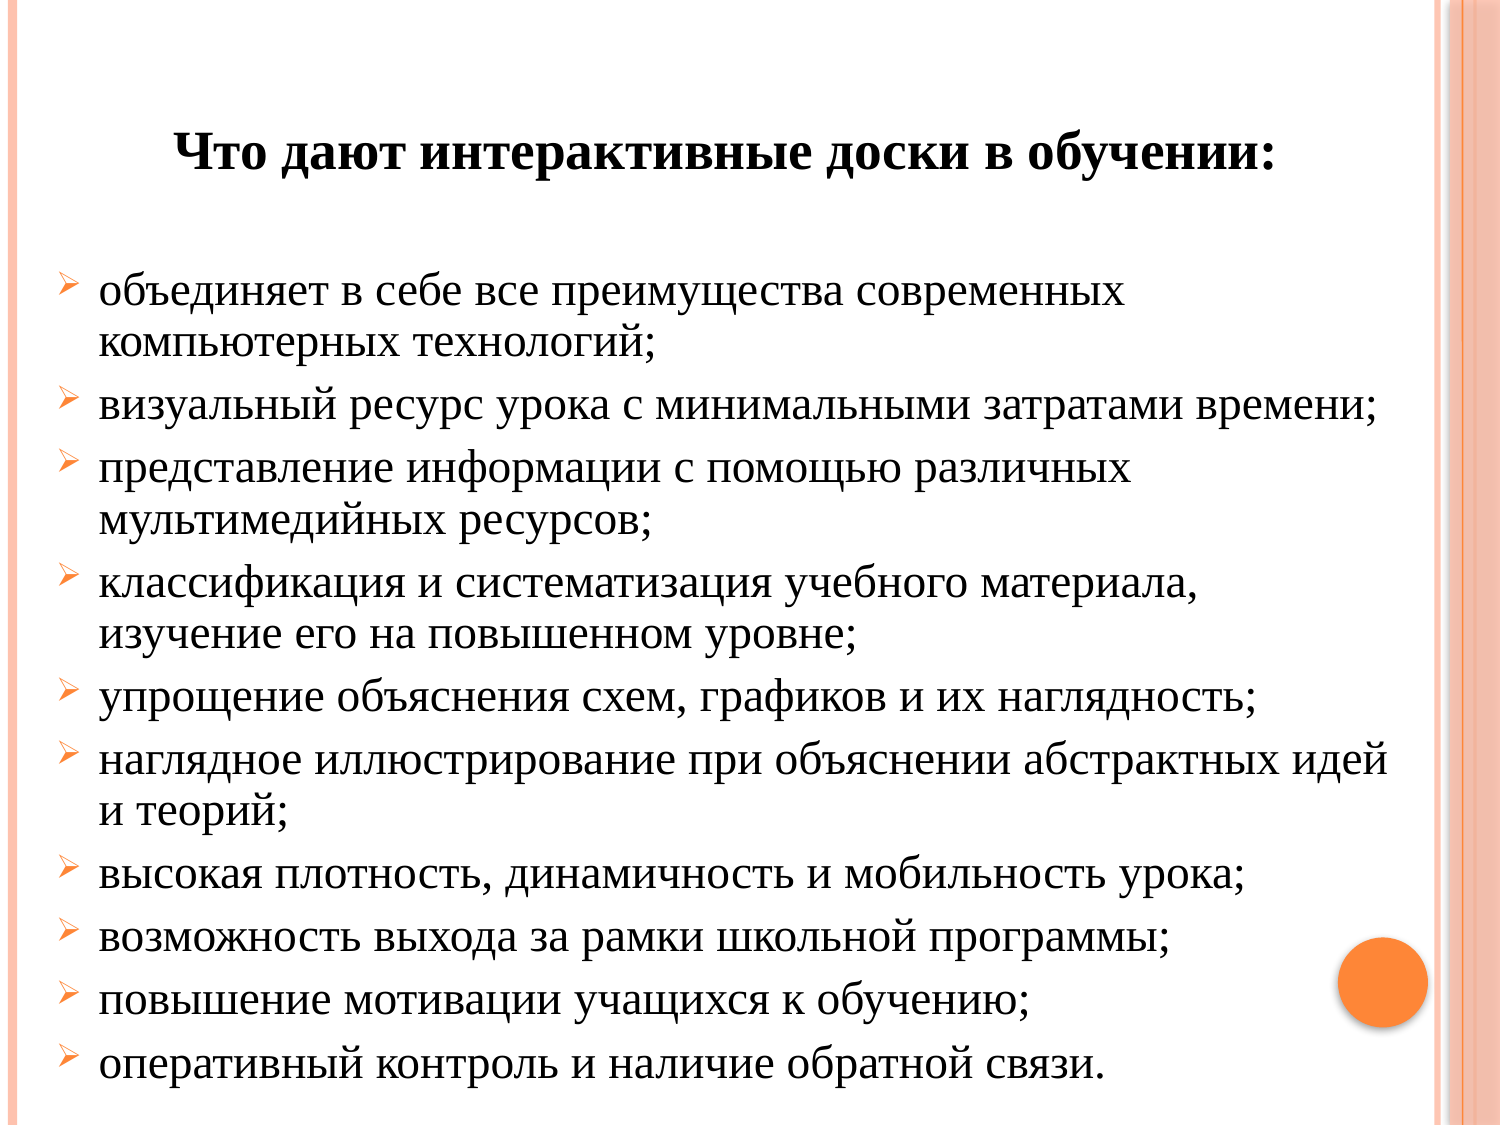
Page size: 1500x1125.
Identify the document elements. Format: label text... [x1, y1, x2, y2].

list Что дают интерактивные доски в обучении: объединяет в себе все преимущества современных компьютерных технологий; визуальный ресурс урока с минимальными затратами времени; представление информации с помощью различных мультимедийных ресурсов; классификация и систематизация учебного материала, изучение его на повышенном уровне; упрощение объяснения схем, графиков и их наглядность; наглядное иллюстрирование при объяснении абстрактных идей и теорий; высокая плотность, динамичность и мобильность урока; возможность выхода за рамки школьной программы; повышение мотивации учащихся к обучению; оперативный контроль и наличие обратной связи. [41, 42, 1412, 1106]
